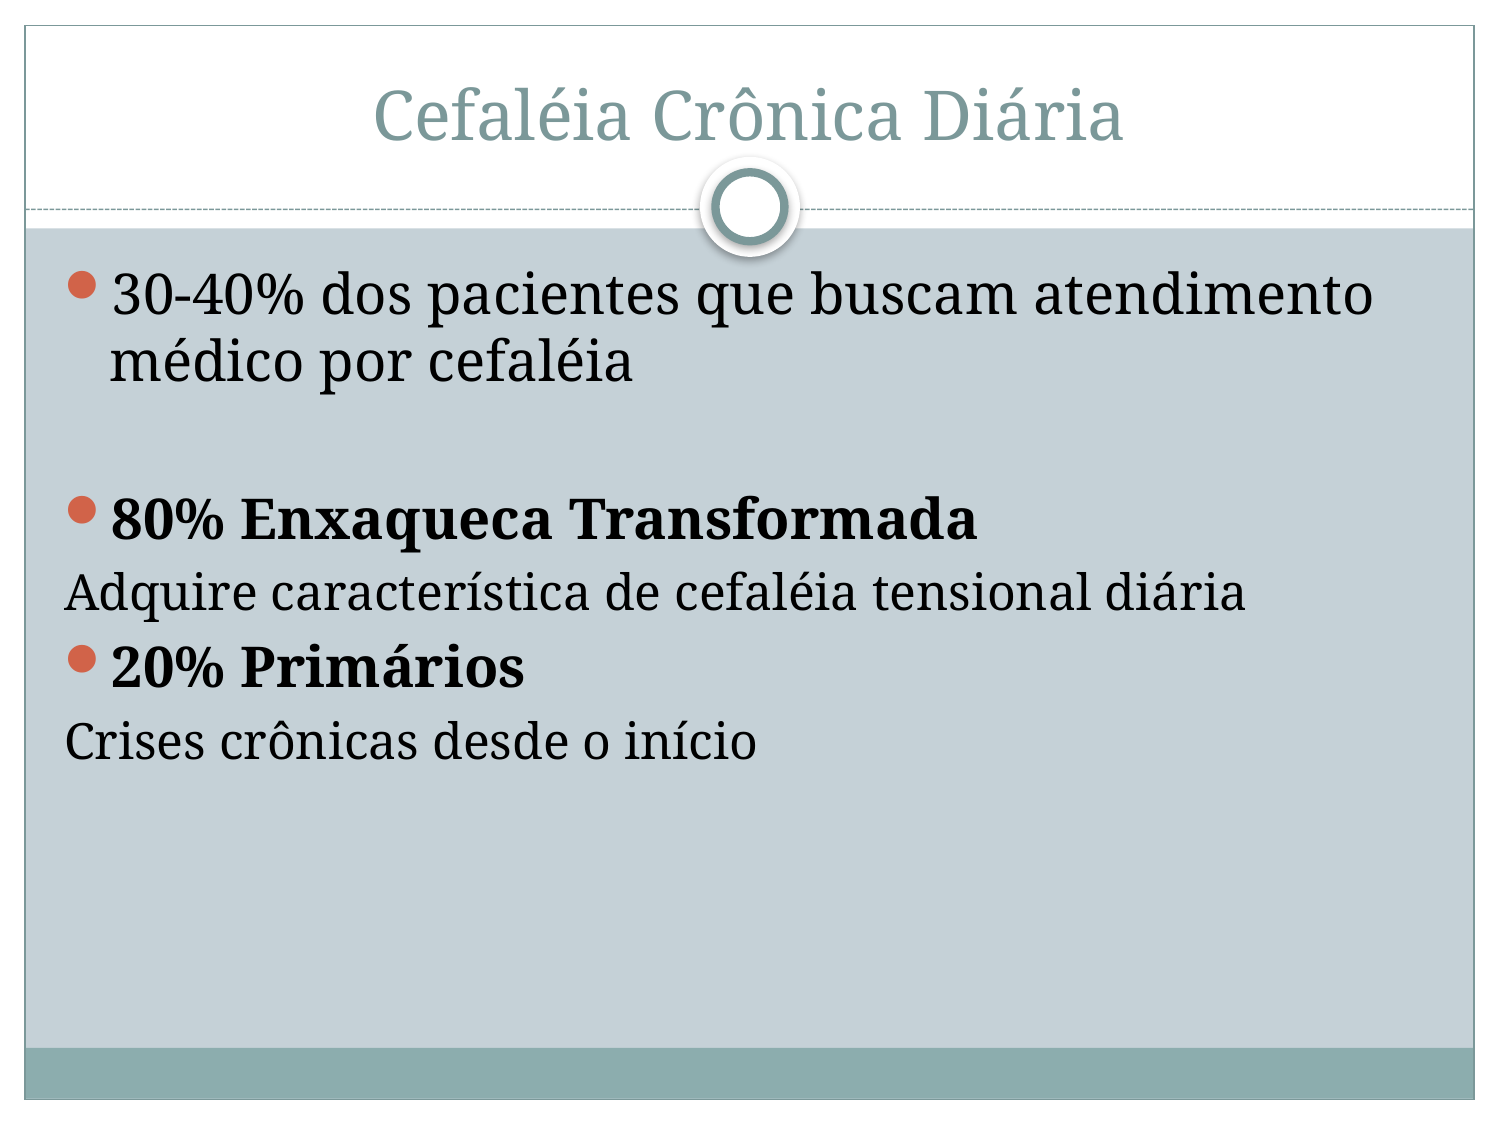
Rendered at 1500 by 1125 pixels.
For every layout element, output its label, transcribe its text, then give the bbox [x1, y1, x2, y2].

list 30-40% dos pacientes que buscam atendimento médico por cefaléia 80% Enxaqueca Transformada Adquire característica de cefaléia tensional diária 20% Primários Crises crônicas desde o início [49, 250, 1445, 1001]
title Cefaléia Crônica Diária [49, 37, 1450, 162]
